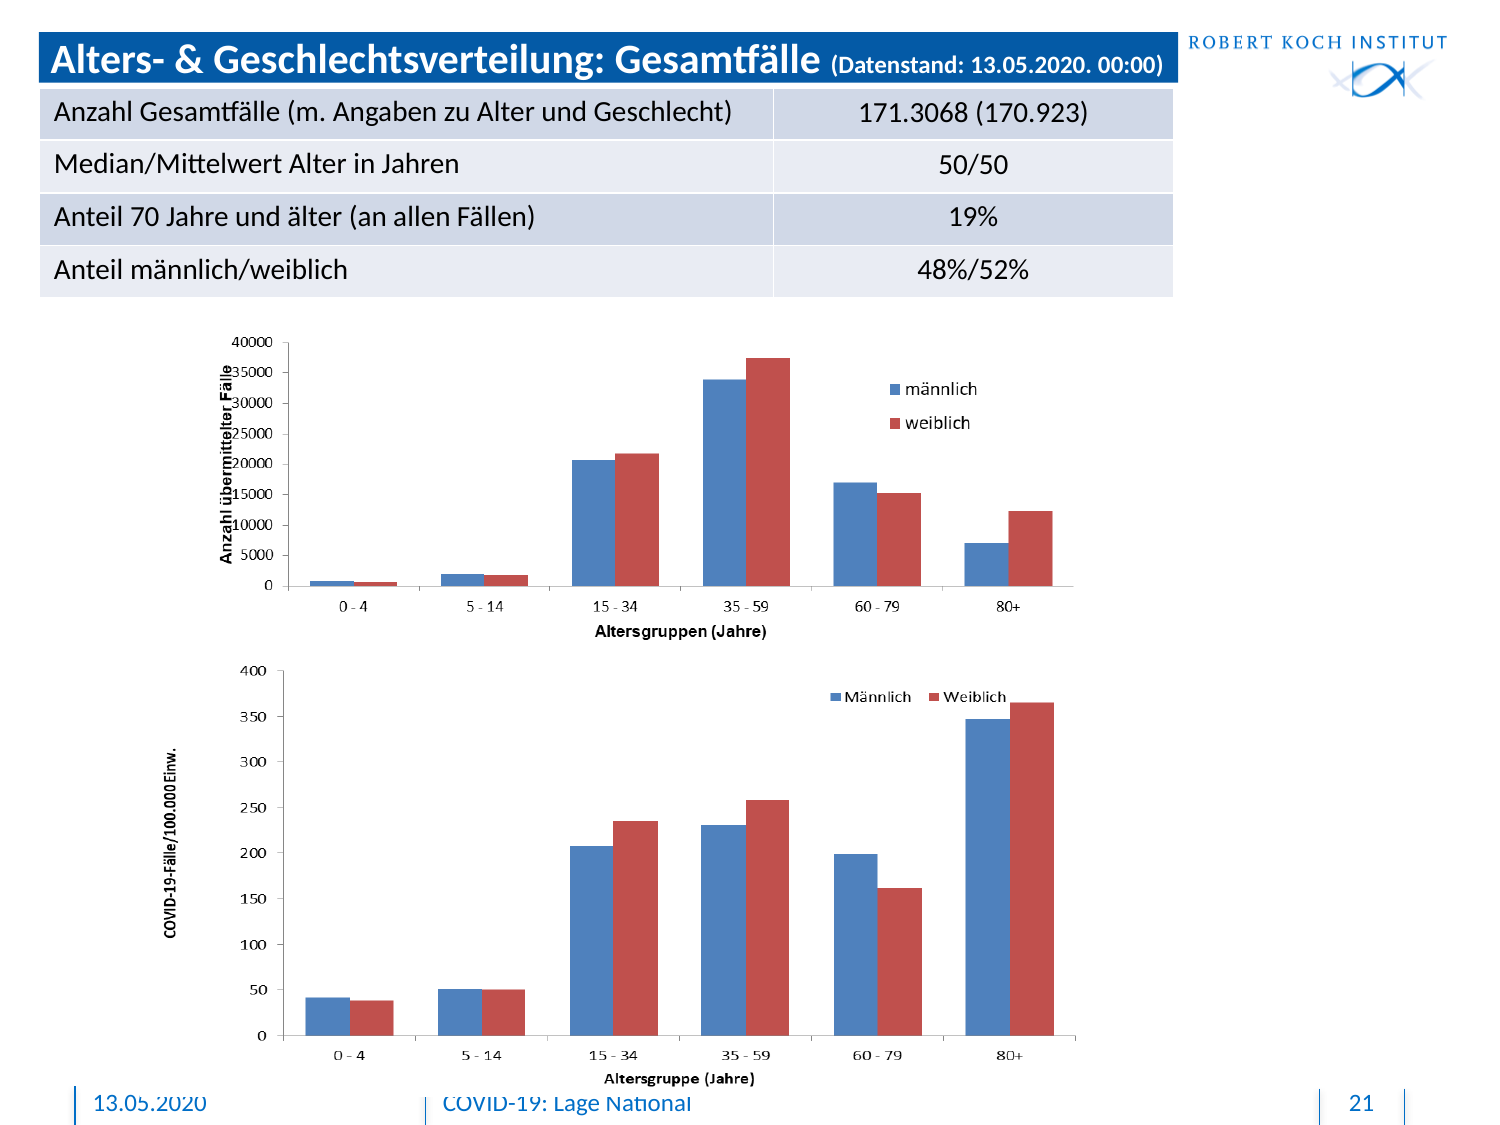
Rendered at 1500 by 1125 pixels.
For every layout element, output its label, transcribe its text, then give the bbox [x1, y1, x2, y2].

table_cell Anteil männlich/weiblich [40, 246, 773, 297]
picture [1182, 29, 1454, 109]
table_cell 50/50 [774, 141, 1173, 192]
table_header 171.3068 (170.923) [774, 89, 1173, 139]
slide_number 21 [1321, 1086, 1403, 1119]
table_cell Median/Mittelwert Alter in Jahren [40, 141, 773, 192]
footer COVID-19: Lage National [442, 1086, 1293, 1119]
table_cell Anteil 70 Jahre und älter (an allen Fällen) [40, 194, 773, 245]
picture [139, 309, 1085, 1098]
table_cell 48%/52% [774, 246, 1173, 297]
table_cell 19% [774, 194, 1173, 245]
table_header Anzahl Gesamtfälle (m. Angaben zu Alter und Geschlecht) [40, 89, 773, 139]
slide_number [92, 1086, 398, 1119]
title Alters- & Geschlechtsverteilung: Gesamtfälle (Datenstand: 13.05.2020. 00:00) [38, 32, 1179, 83]
